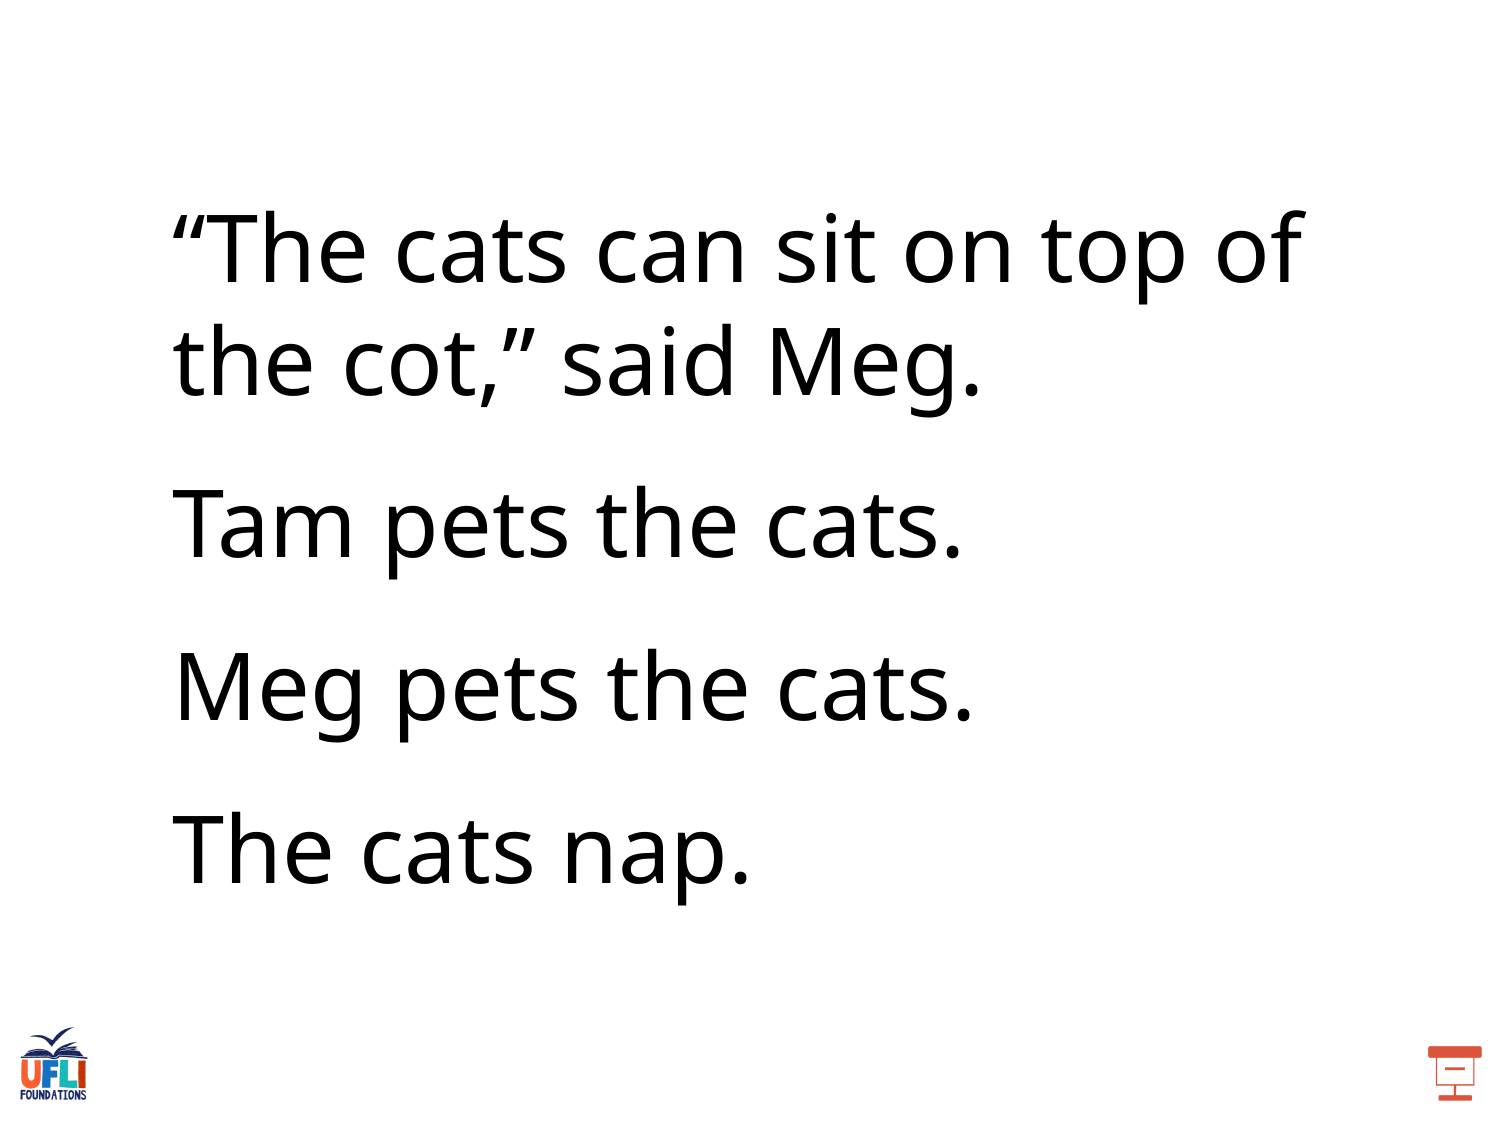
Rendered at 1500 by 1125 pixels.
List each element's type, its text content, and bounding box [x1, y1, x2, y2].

picture [1427, 1043, 1484, 1104]
picture [16, 1027, 90, 1103]
text_box “The cats can sit on top of the cot,” said Meg. Tam pets the cats. Meg pets the cats. The cats nap. [157, 181, 1428, 775]
